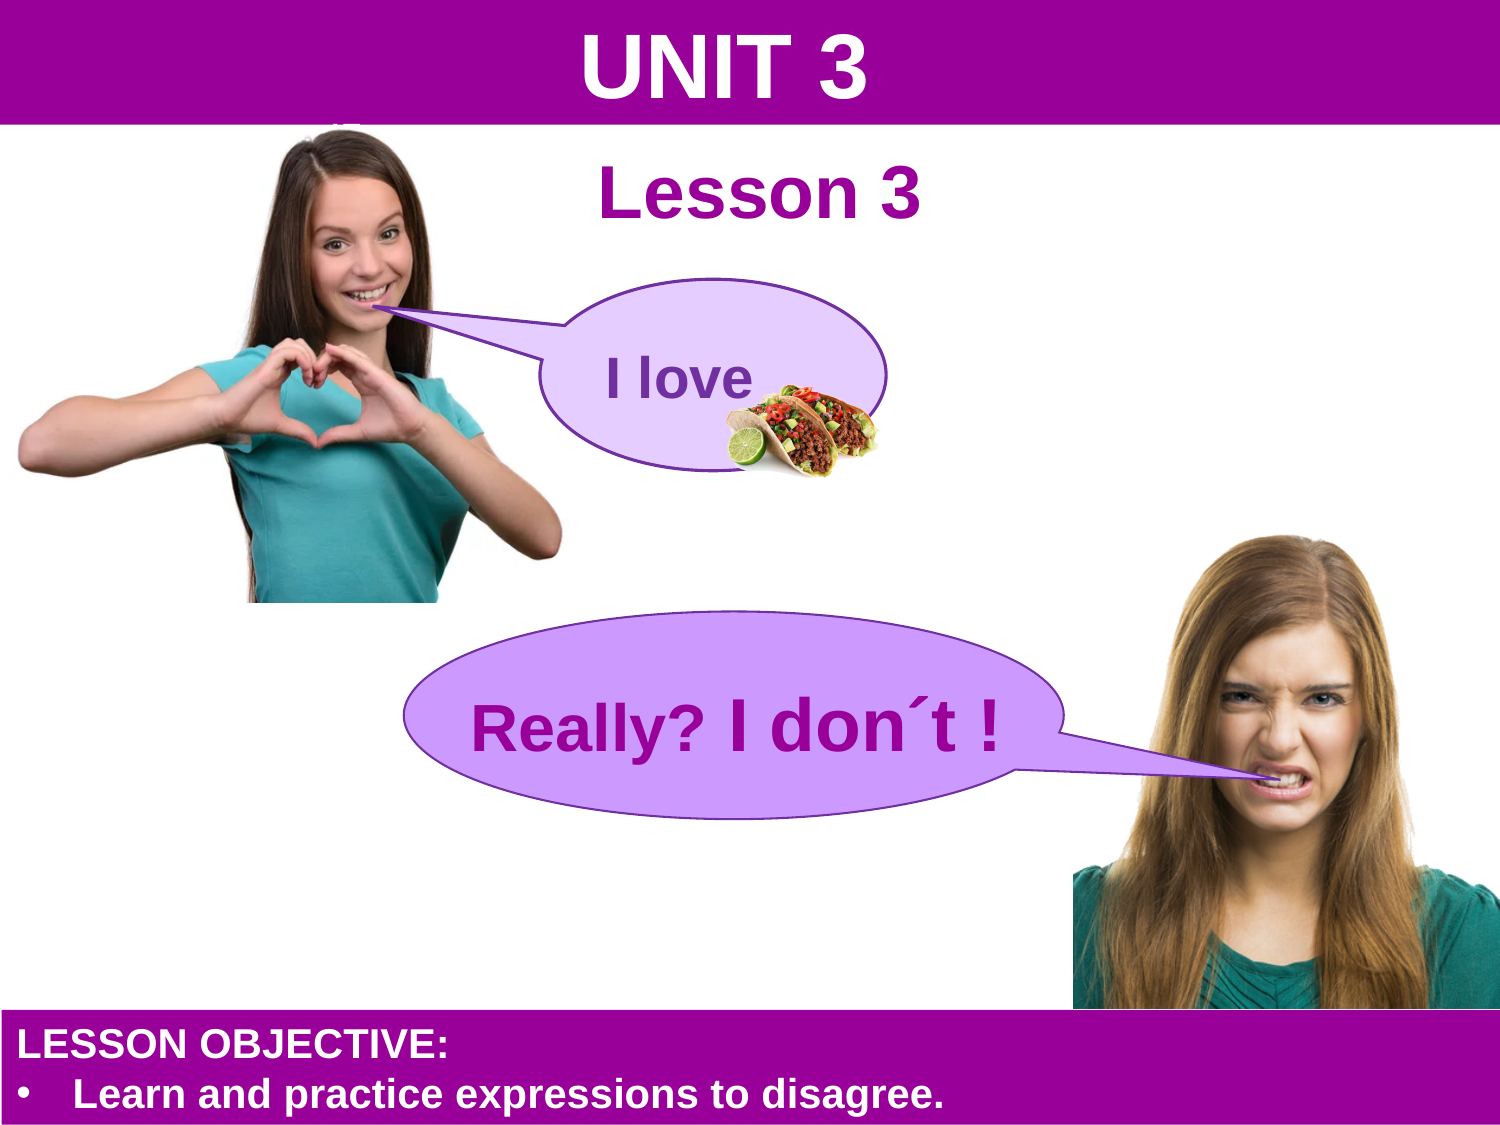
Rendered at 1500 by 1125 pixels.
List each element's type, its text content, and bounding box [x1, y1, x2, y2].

text_box Lesson 3 [617, 136, 1152, 411]
text_box UNIT 3 [0, 0, 1500, 125]
text_box [438, 610, 1030, 668]
picture [0, 112, 617, 603]
text_box Really? I don´t ! [351, 668, 1073, 774]
picture [722, 374, 884, 479]
text_box [459, 774, 1009, 821]
picture [1073, 475, 1500, 1010]
text_box I love [617, 278, 888, 472]
text_box [725, 156, 775, 207]
text_box LESSON OBJECTIVE: Learn and practice expressions to disagree. [1, 1009, 1500, 1125]
